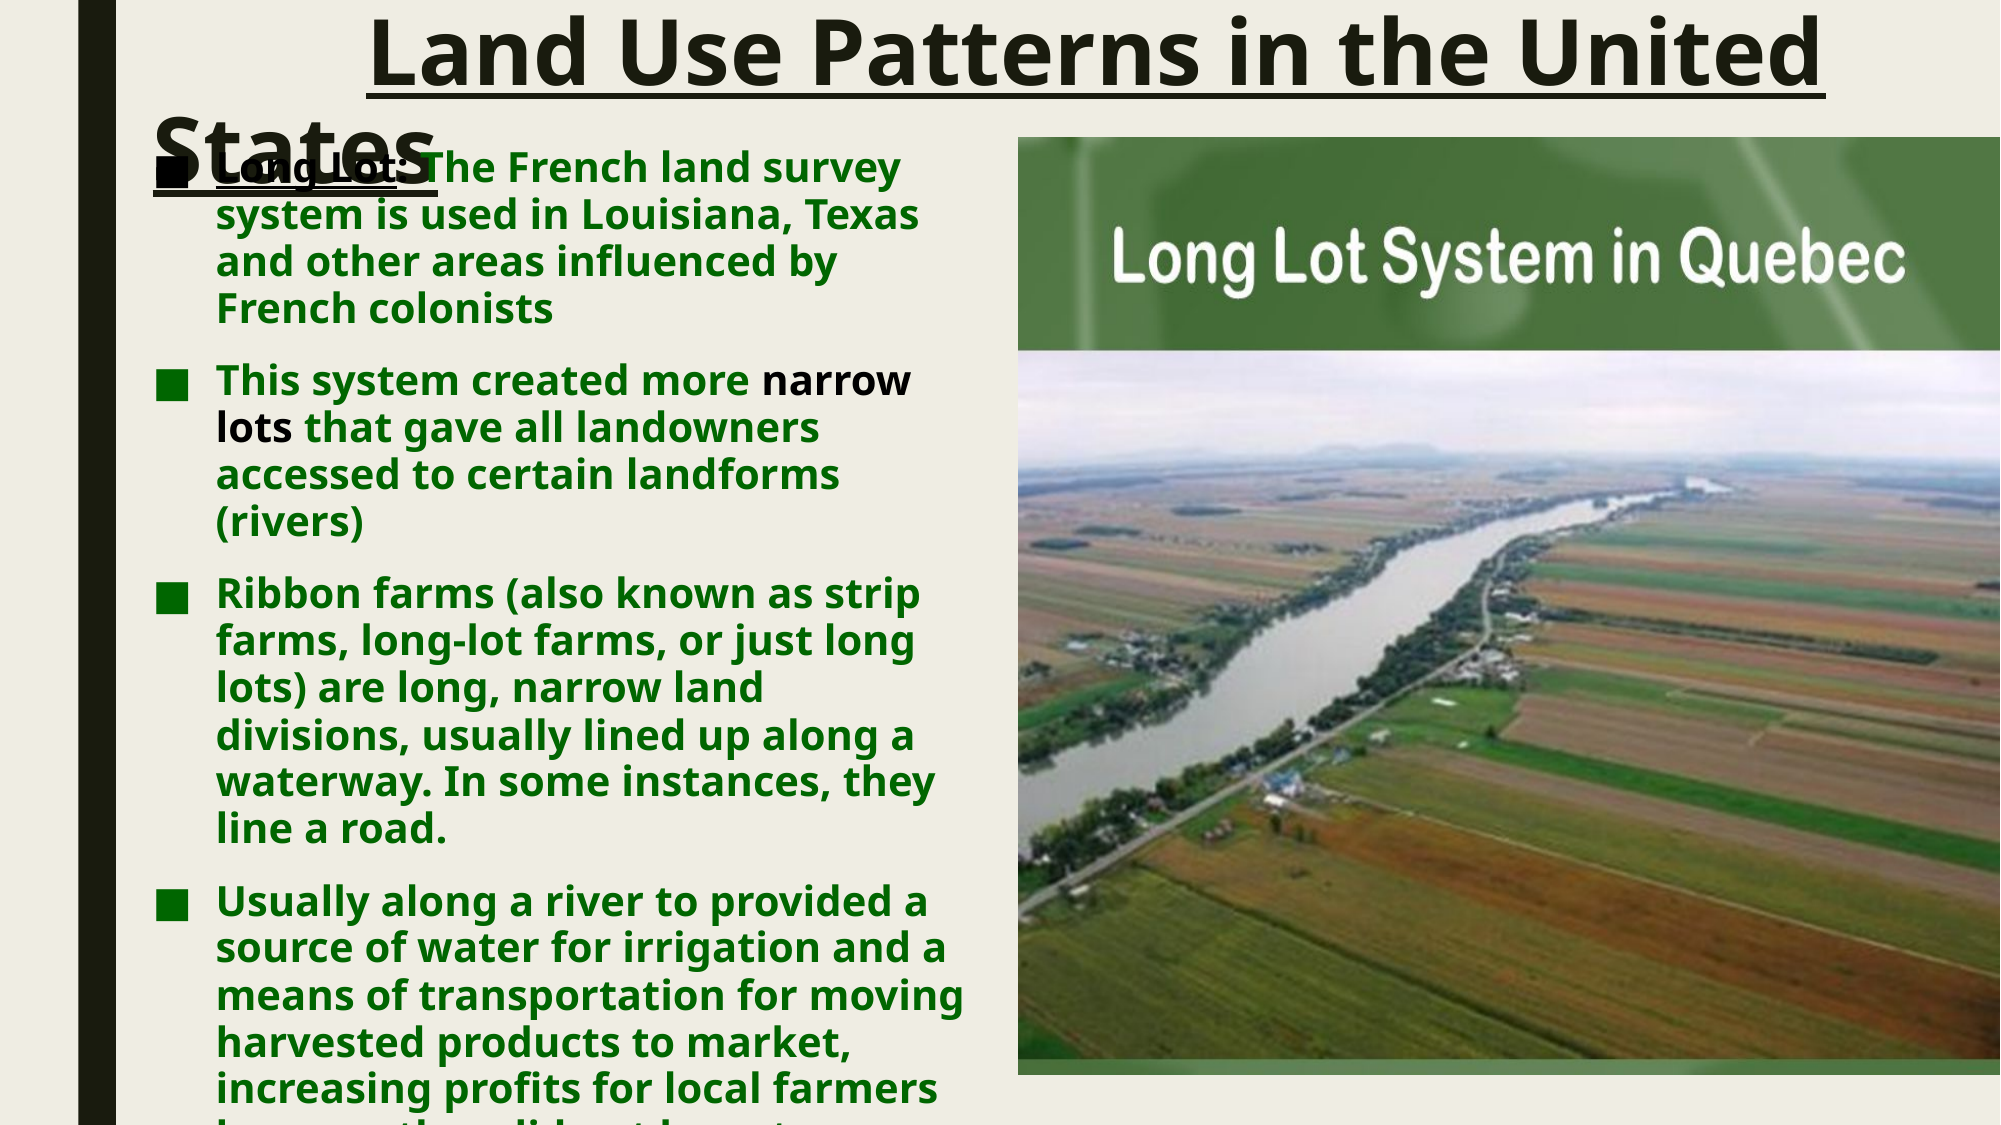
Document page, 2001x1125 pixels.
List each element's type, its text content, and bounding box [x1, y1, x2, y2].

list Long Lot: The French land survey system is used in Louisiana, Texas and other areas influenced by French colonists This system created more narrow lots that gave all landowners accessed to certain landforms (rivers) Ribbon farms (also known as strip farms, long-lot farms, or just long lots) are long, narrow land divisions, usually lined up along a waterway. In some instances, they line a road. Usually along a river to provided a source of water for irrigation and a means of transportation for moving harvested products to market, increasing profits for local farmers because they did not have to transport their products over land [137, 137, 982, 1075]
title Land Use Patterns in the United States [137, 0, 2000, 138]
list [1017, 137, 2000, 1075]
